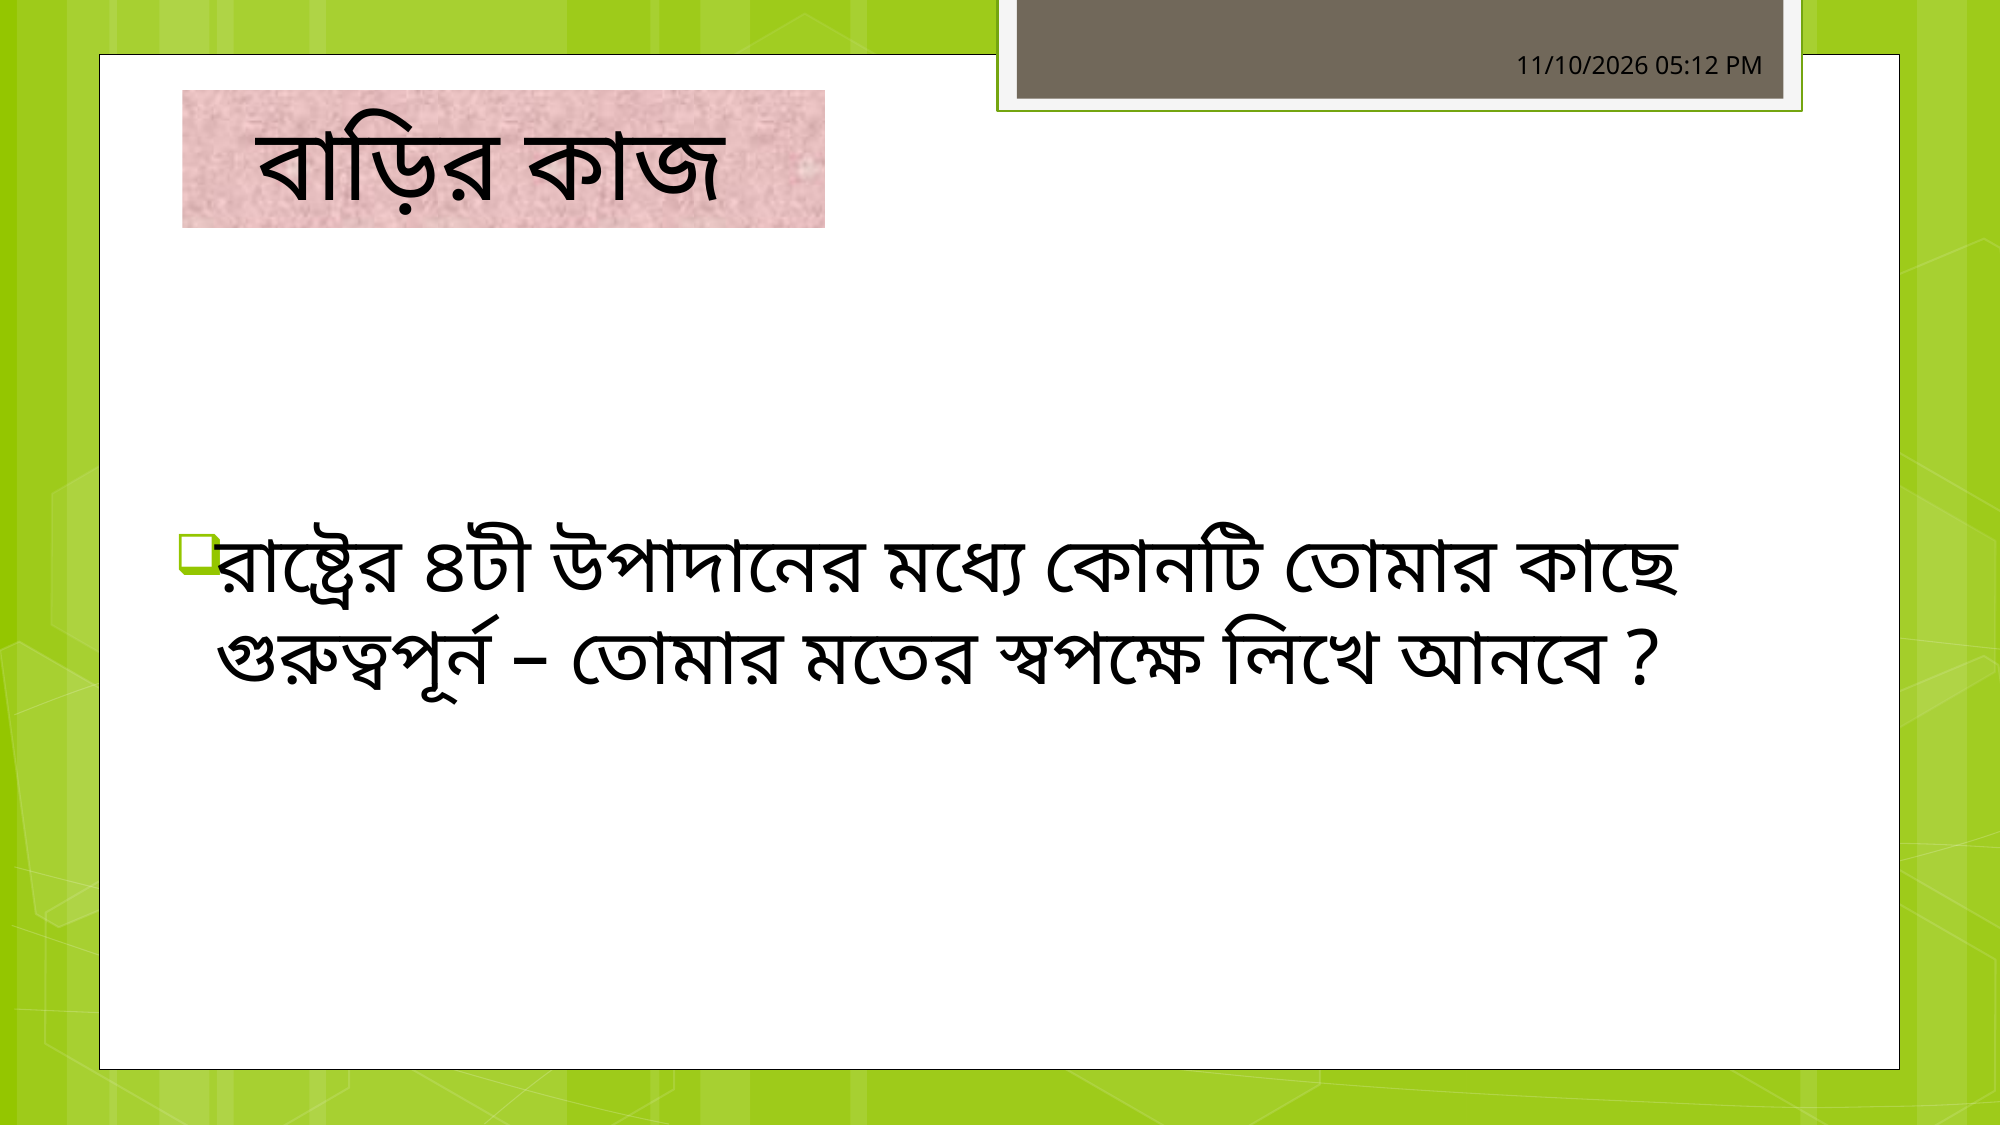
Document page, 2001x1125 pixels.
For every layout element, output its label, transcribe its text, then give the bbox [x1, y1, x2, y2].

title বাড়ির কাজ [182, 90, 825, 228]
list রাষ্ট্রের ৪টী উপাদানের মধ্যে কোনটি তোমার কাছে গুরুত্বপূর্ন – তোমার মতের স্বপক্ষে লিখে আনবে ? [148, 508, 1854, 724]
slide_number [1311, 36, 1779, 97]
